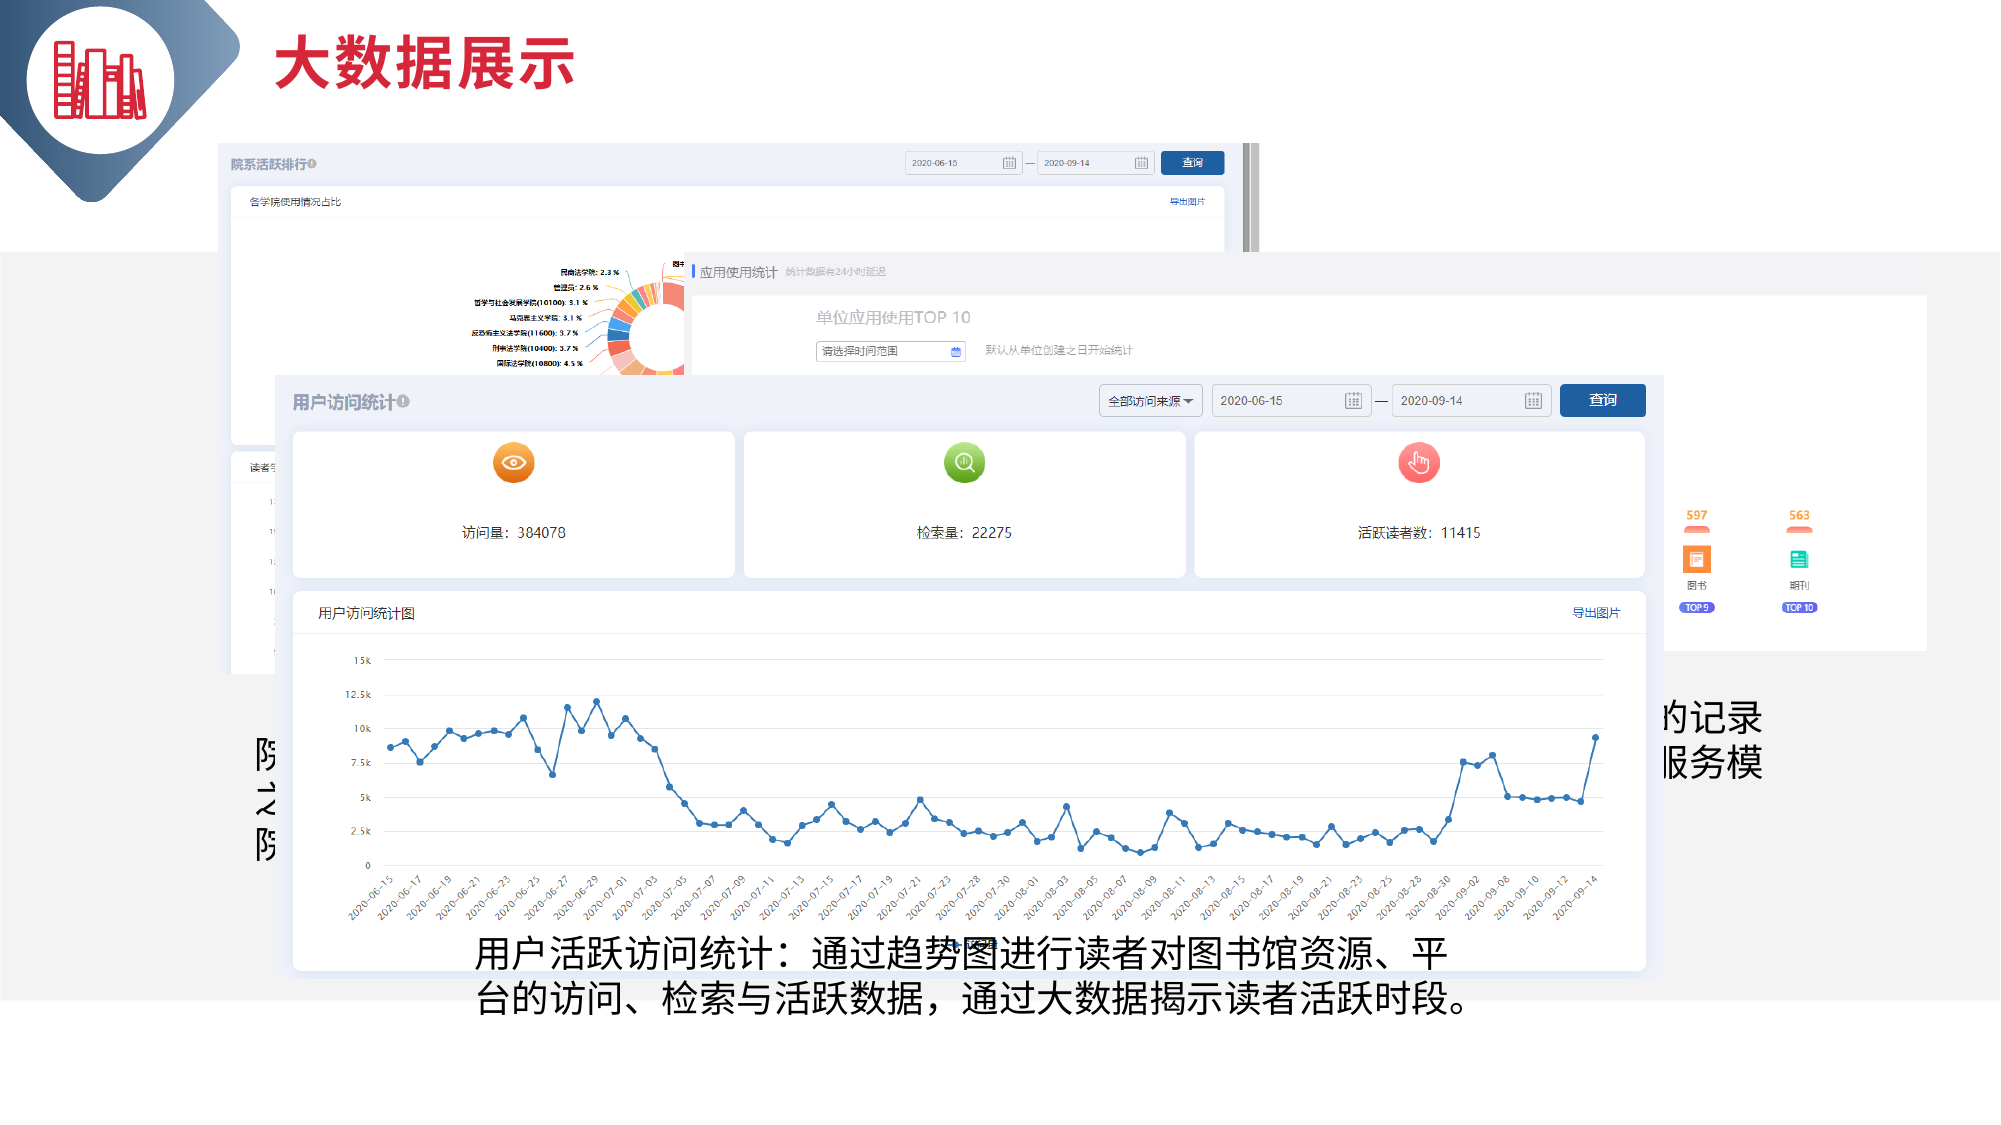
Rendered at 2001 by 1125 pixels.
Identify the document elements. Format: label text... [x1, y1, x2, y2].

text_box [0, 0, 240, 142]
text_box 应用使用排行：对本馆使用的微应用进行排行，详实的记录智慧图书馆平台各微应用的使用量，掌握本馆的热门服务模块 [1664, 686, 1794, 836]
text_box [0, 251, 459, 1001]
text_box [26, 6, 175, 155]
text_box 用户活跃访问统计：通过趋势图进行读者对图书馆资源、平台的访问、检索与活跃数据，通过大数据揭示读者活跃时段。 [459, 979, 1479, 1028]
text_box 院系活跃：也可以实现也教学数据打通，清晰的揭示各学院之间数据变化与平台数据的使用情况，更大范围的了解各学院读者的行为数据 [239, 723, 274, 874]
text_box [1260, 251, 2000, 1001]
text_box 大数据展示 [258, 19, 1260, 104]
text_box [38, 155, 145, 202]
picture [218, 143, 1927, 979]
